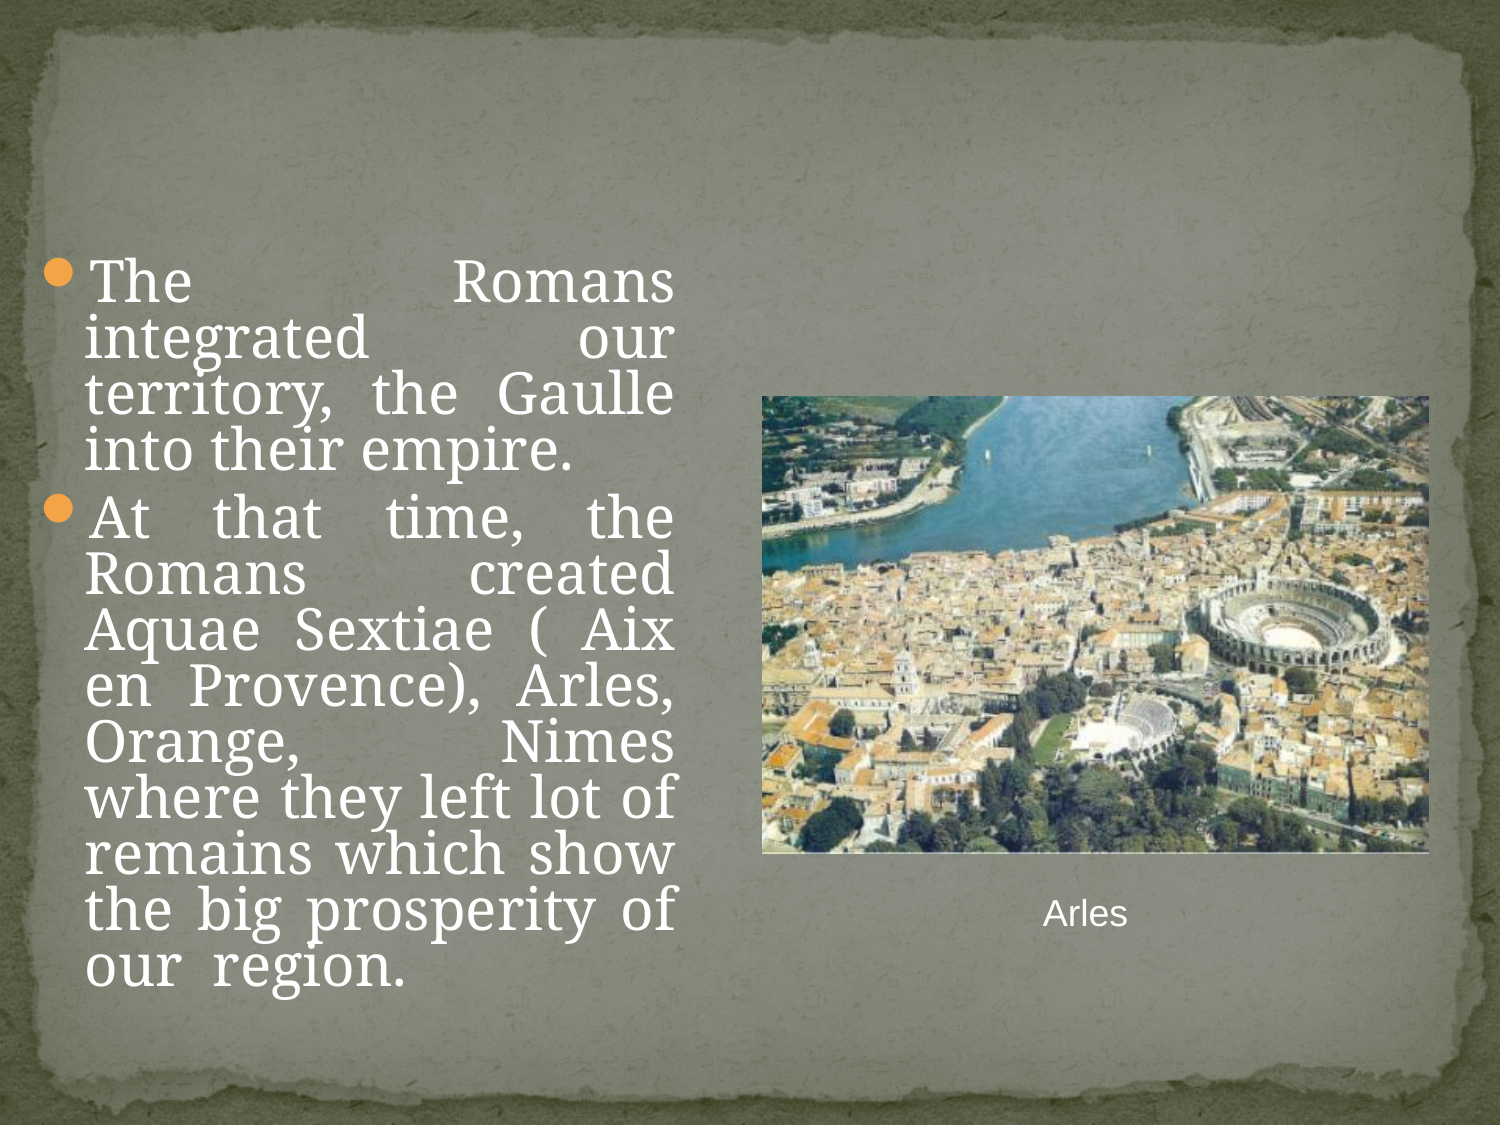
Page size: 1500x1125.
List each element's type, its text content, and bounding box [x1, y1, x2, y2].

text_box Arles [891, 881, 1247, 942]
list The Romans integrated our territory, the Gaulle into their empire. At that time, the Romans created Aquae Sextiae ( Aix en Provence), Arles, Orange, Nimes where they left lot of remains which show the big prosperity of our region. [24, 249, 692, 1001]
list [765, 399, 1428, 853]
